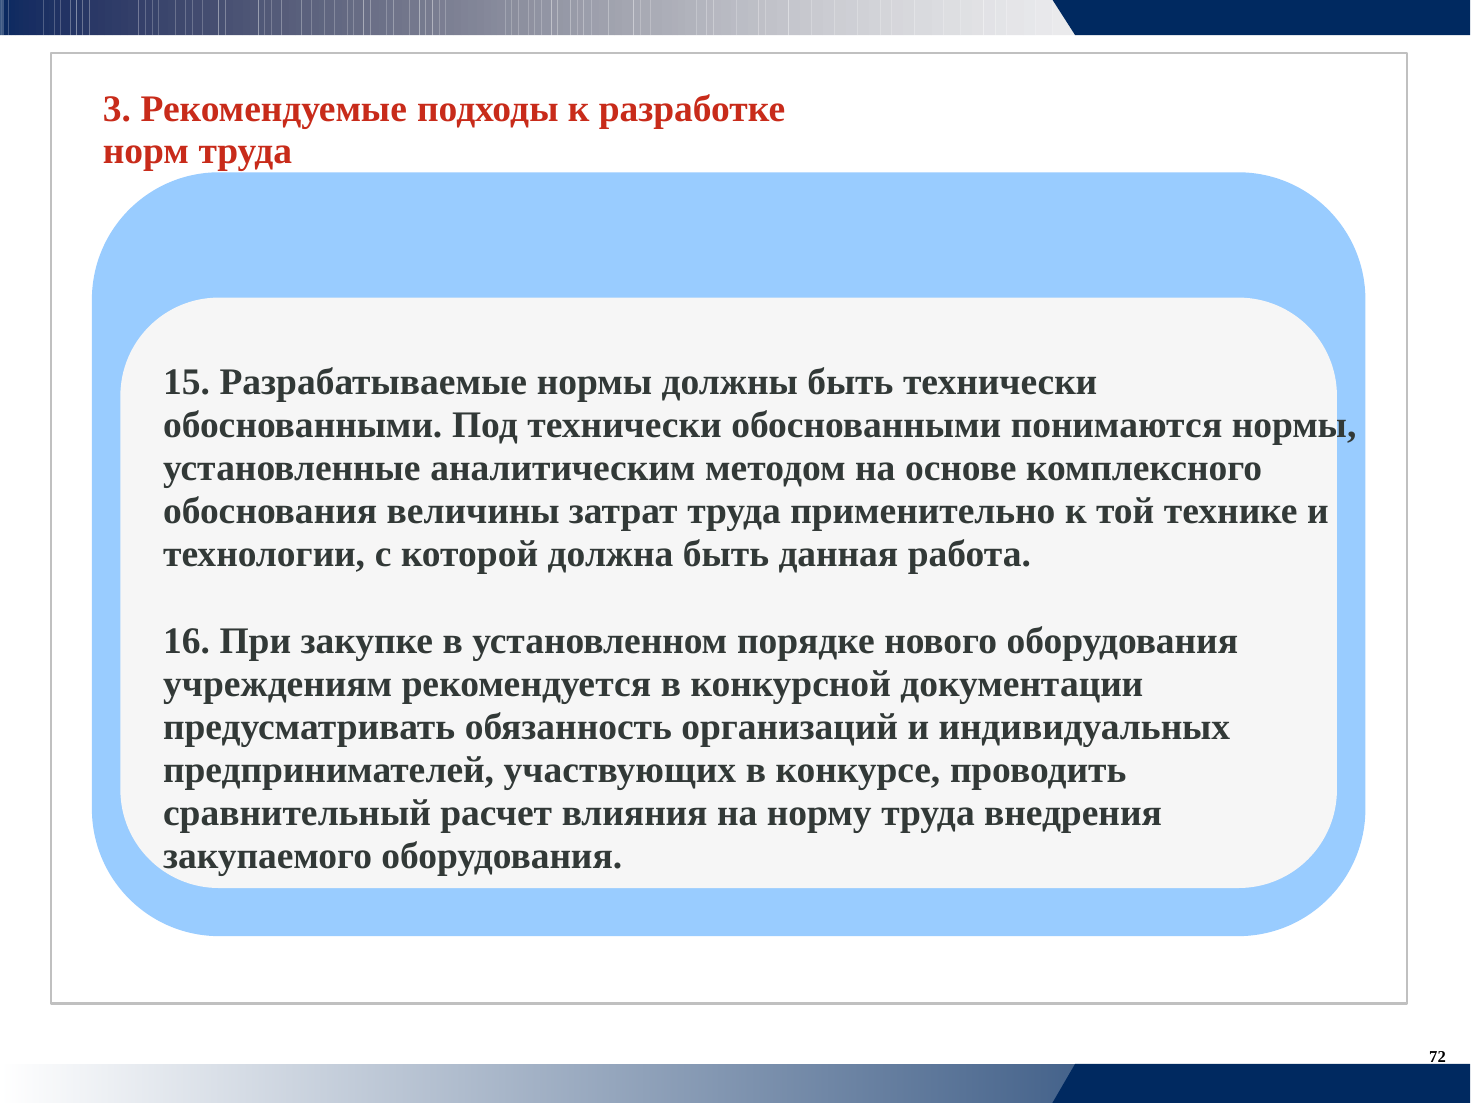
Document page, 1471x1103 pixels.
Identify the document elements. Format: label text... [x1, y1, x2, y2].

text_box [49, 51, 1409, 1006]
text_box 72 [1429, 1051, 1447, 1074]
text_box [89, 170, 1368, 939]
text_box [118, 295, 1333, 874]
text_box 3. Рекомендуемые подходы к разработке норм труда [102, 87, 786, 179]
text_box 15. Разрабатываемые нормы должны быть технически обоснованными. Под технически обоснованными понимаются нормы, установленные аналитическим методом на основе комплексного обоснования величины затрат труда применительно к той технике и технологии, с которой должна быть данная работа. 16. При закупке в установленном порядке нового оборудования учреждениям рекомендуется в конкурсной документации предусматривать обязанность организаций и индивидуальных предпринимателей, участвующих в конкурсе, проводить сравнительный расчет влияния на норму труда внедрения закупаемого оборудования. [163, 361, 1357, 884]
text_box [184, 884, 1274, 891]
